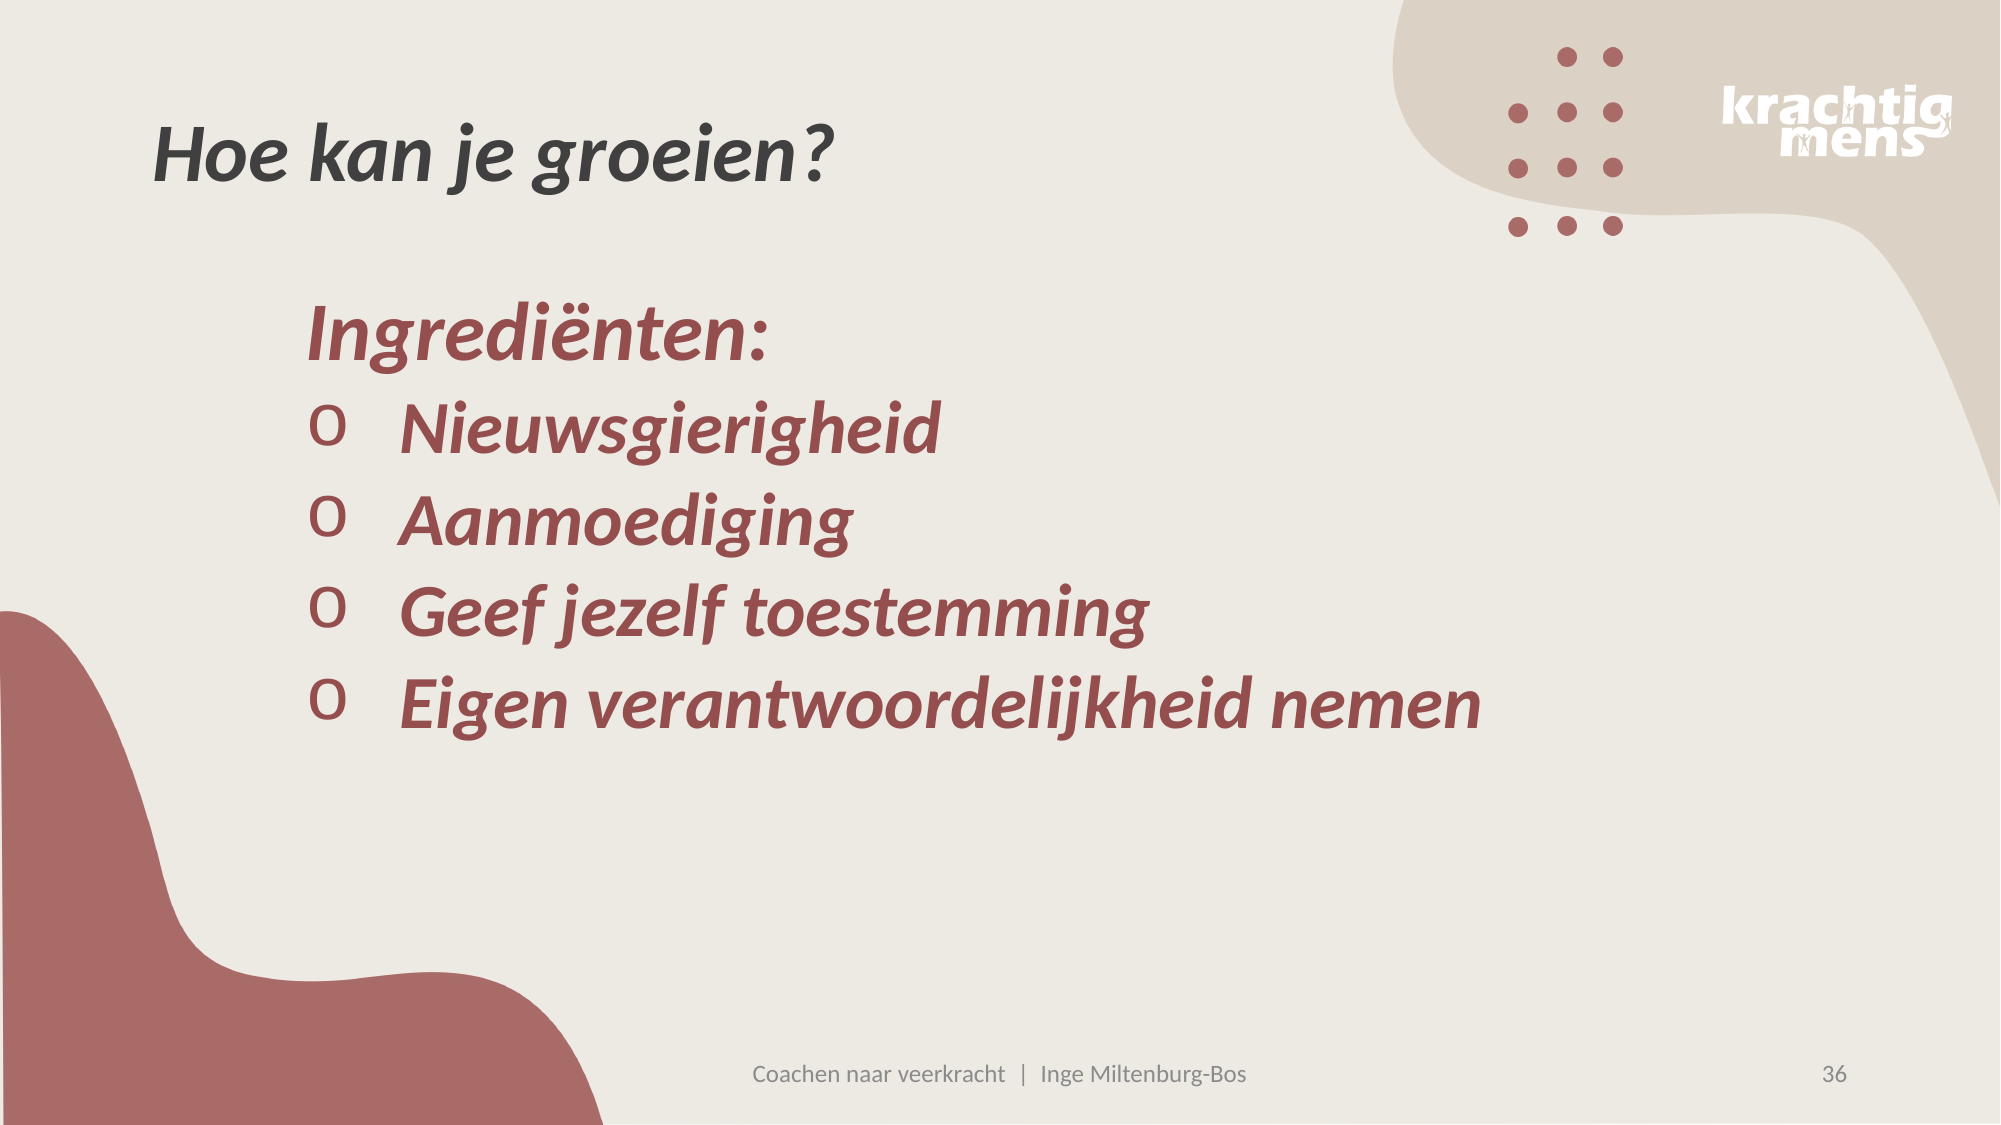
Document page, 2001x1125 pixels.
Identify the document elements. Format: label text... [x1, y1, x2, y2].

footer Coachen naar veerkracht | Inge Miltenburg-Bos [662, 1042, 1338, 1103]
slide_number 36 [1412, 1042, 1863, 1103]
text_box Hoe kan je groeien? [137, 31, 1863, 279]
picture [0, 0, 2001, 1125]
text_box Ingrediënten: Nieuwsgierigheid Aanmoediging Geef jezelf toestemming Eigen verantwoordelijkheid nemen [260, 281, 1594, 587]
